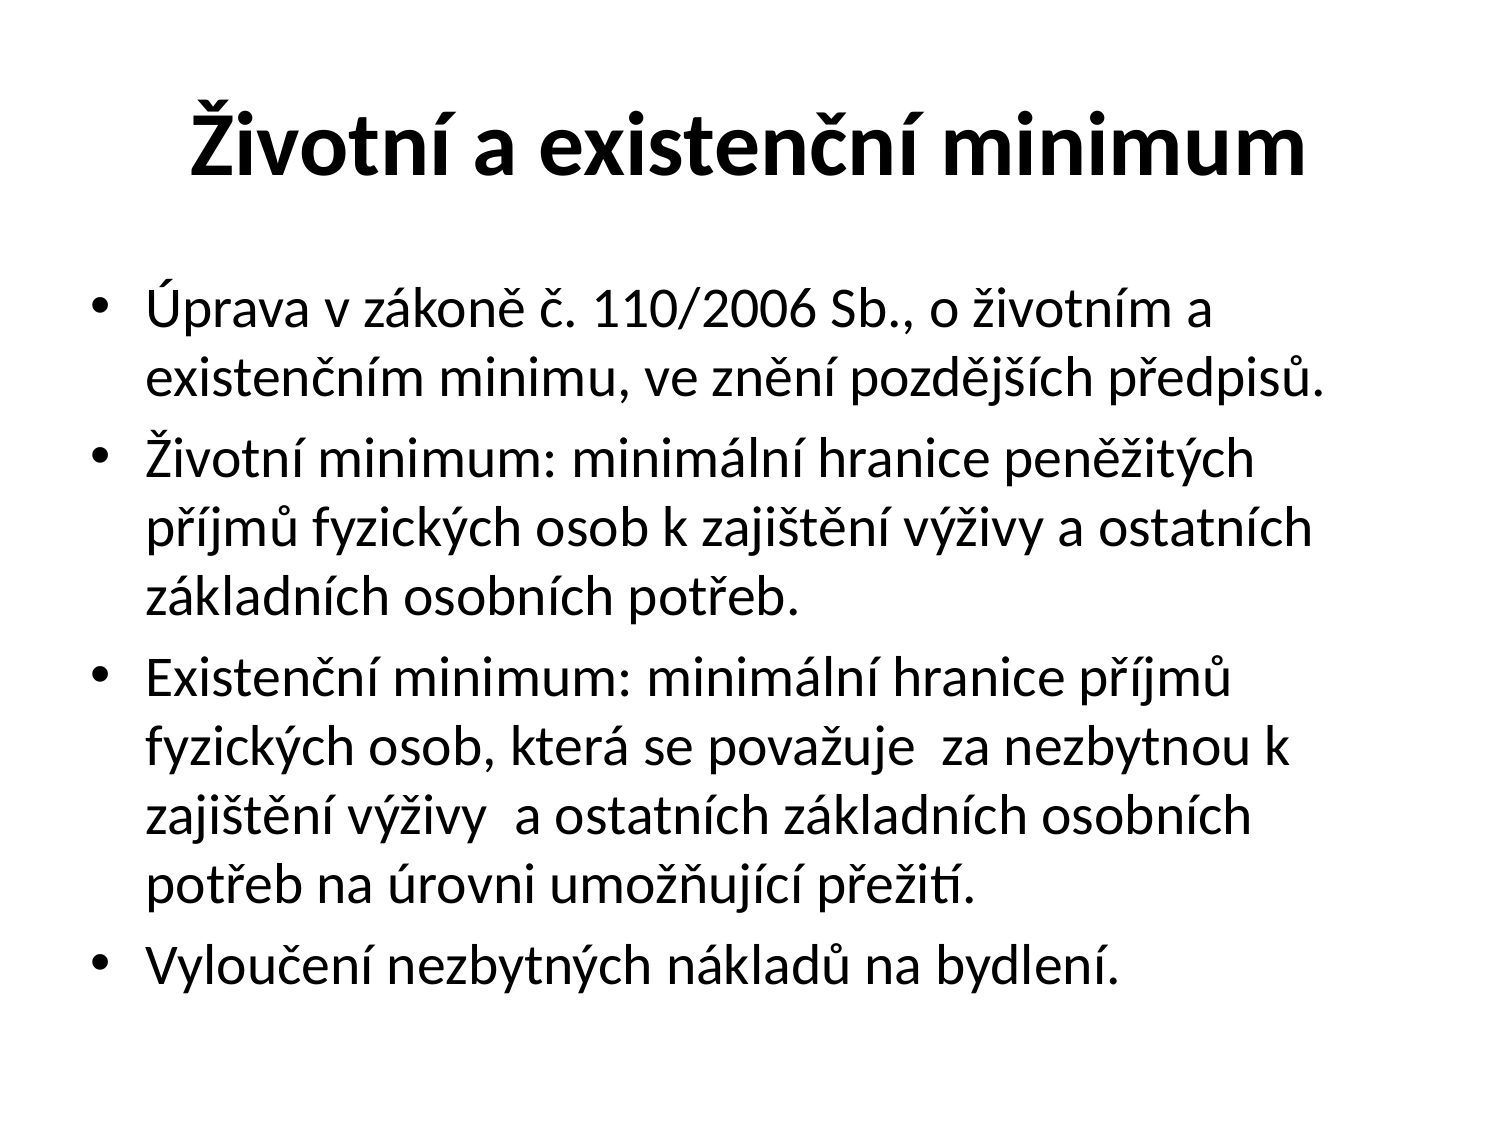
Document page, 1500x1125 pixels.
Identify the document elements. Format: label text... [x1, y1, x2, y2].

list Úprava v zákoně č. 110/2006 Sb., o životním a existenčním minimu, ve znění pozdějších předpisů. Životní minimum: minimální hranice peněžitých příjmů fyzických osob k zajištění výživy a ostatních základních osobních potřeb. Existenční minimum: minimální hranice příjmů fyzických osob, která se považuje za nezbytnou k zajištění výživy a ostatních základních osobních potřeb na úrovni umožňující přežití. Vyloučení nezbytných nákladů na bydlení. [75, 262, 1425, 1005]
title Životní a existenční minimum [75, 45, 1425, 233]
